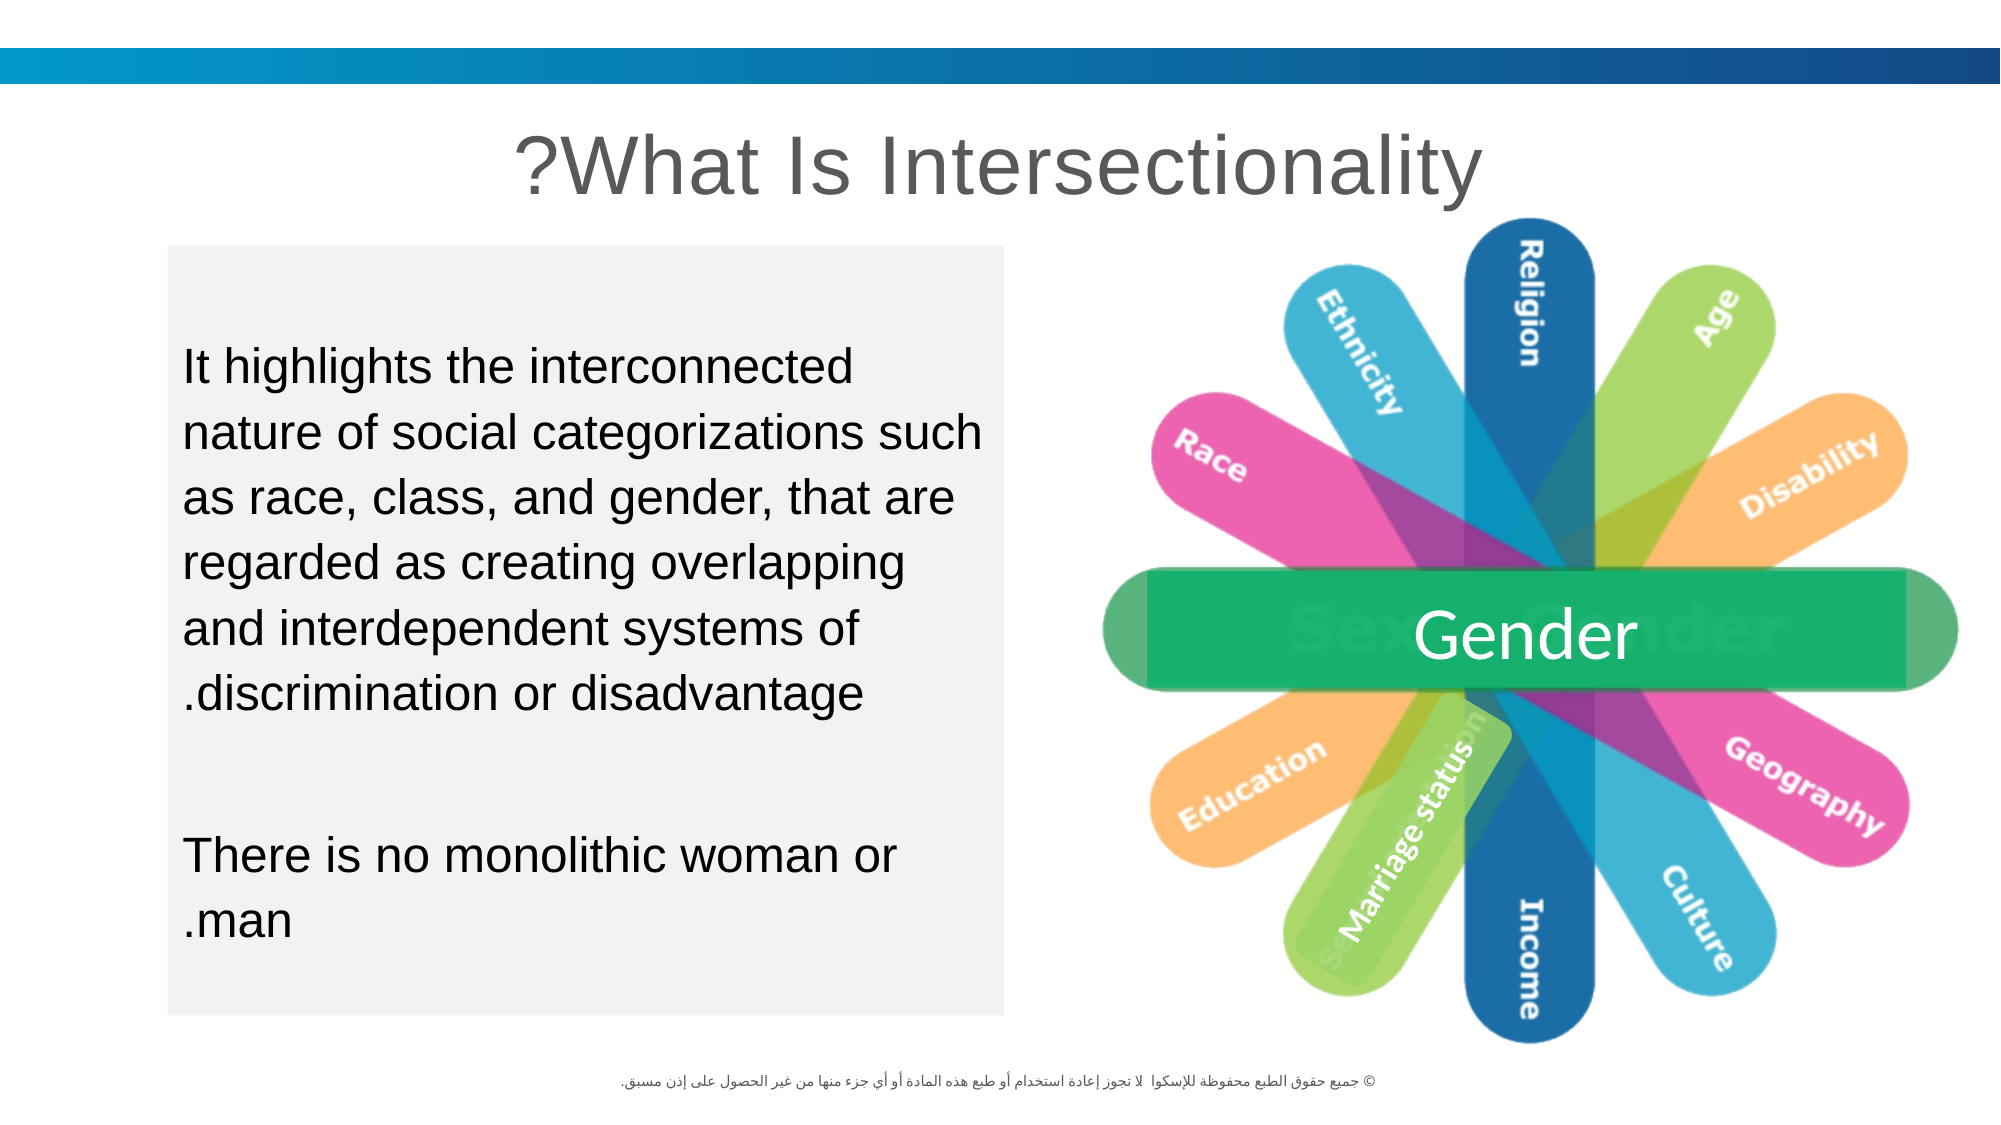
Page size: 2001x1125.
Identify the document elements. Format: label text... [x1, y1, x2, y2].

list It highlights the interconnected nature of social categorizations such as race, class, and gender, that are regarded as creating overlapping and interdependent systems of discrimination or disadvantage. There is no monolithic woman or man. [167, 245, 1004, 1016]
subtitle What Is Intersectionality? [93, 124, 1907, 200]
picture [1083, 199, 1979, 1063]
